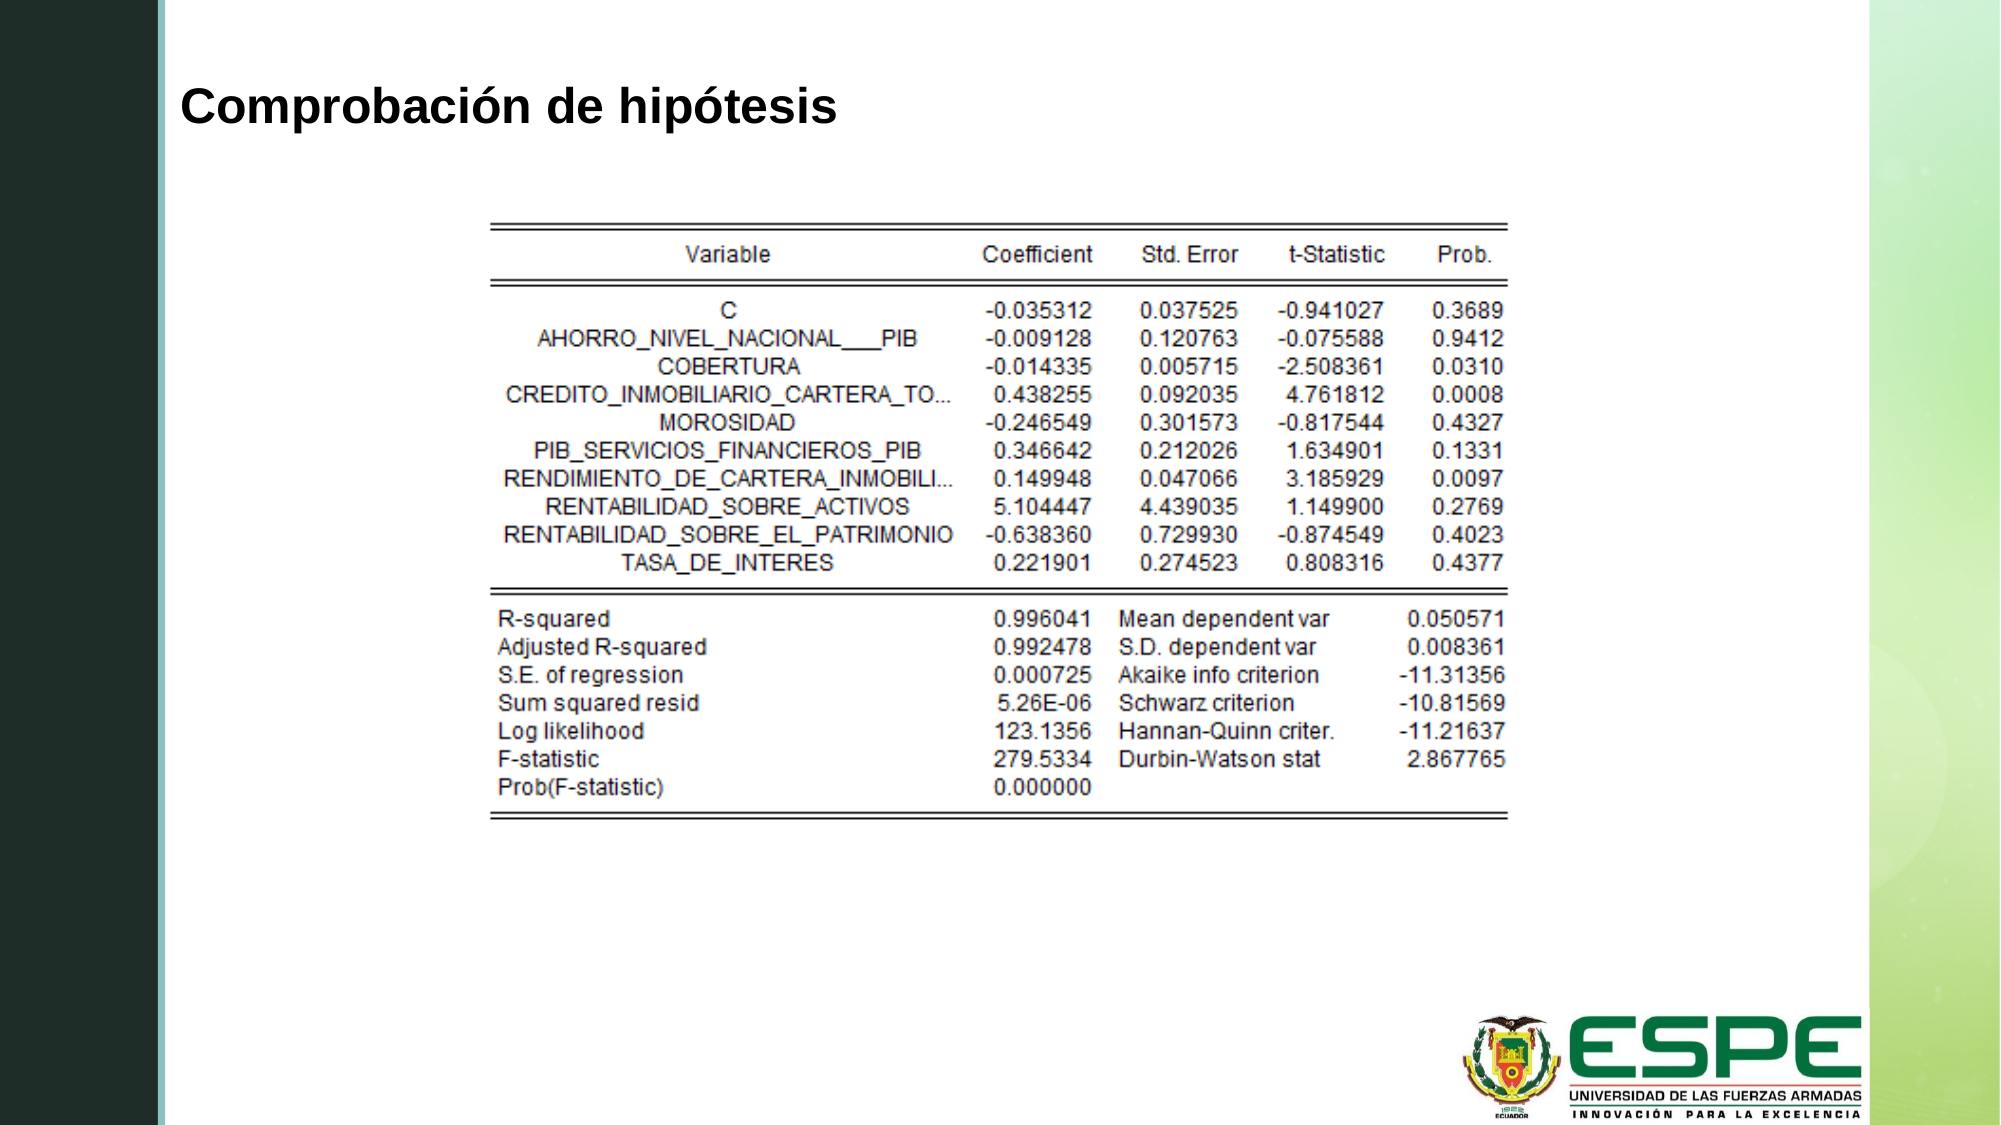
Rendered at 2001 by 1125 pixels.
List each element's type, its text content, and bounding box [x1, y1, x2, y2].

title Comprobación de hipótesis [165, 73, 1700, 144]
text_box [156, 0, 167, 1125]
text_box [167, 0, 1871, 1125]
text_box [1871, 0, 2000, 1125]
text_box [0, 0, 156, 1125]
picture [1455, 1008, 1870, 1125]
picture [487, 216, 1512, 831]
